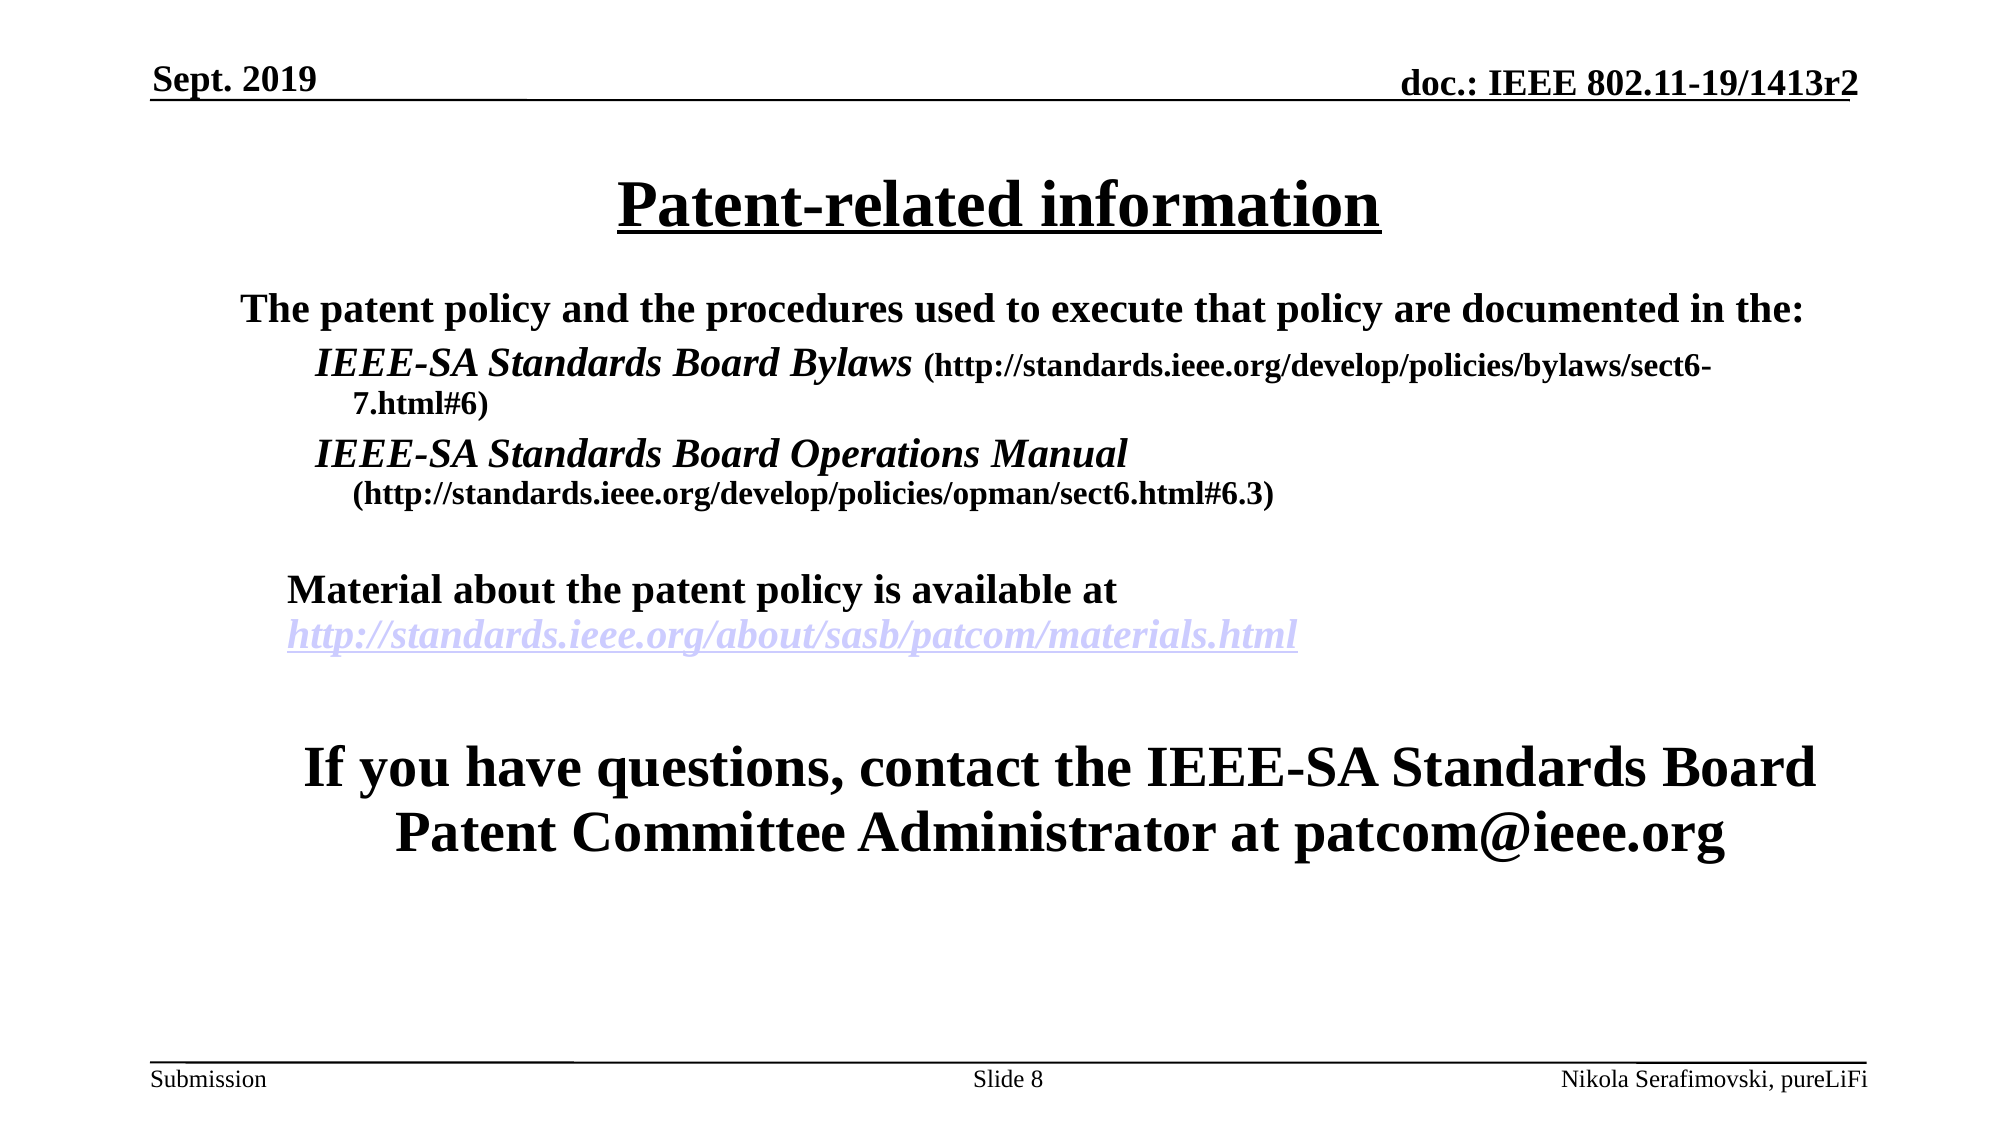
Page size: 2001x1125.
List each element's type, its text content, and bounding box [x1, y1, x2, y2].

list The patent policy and the procedures used to execute that policy are documented in the: IEEE-SA Standards Board Bylaws (http://standards.ieee.org/develop/policies/bylaws/sect6-7.html#6) IEEE-SA Standards Board Operations Manual (http://standards.ieee.org/develop/policies/opman/sect6.html#6.3) Material about the patent policy is available at http://standards.ieee.org/about/sasb/patcom/materials.html If you have questions, contact the IEEE-SA Standards Board Patent Committee Administrator at patcom@ieee.org [149, 278, 1850, 954]
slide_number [152, 54, 563, 100]
footer Nikola Serafimovski, pureLiFi [1171, 1061, 1869, 1093]
slide_number Slide 8 [950, 1061, 1067, 1123]
title Patent-related information [149, 112, 1850, 278]
